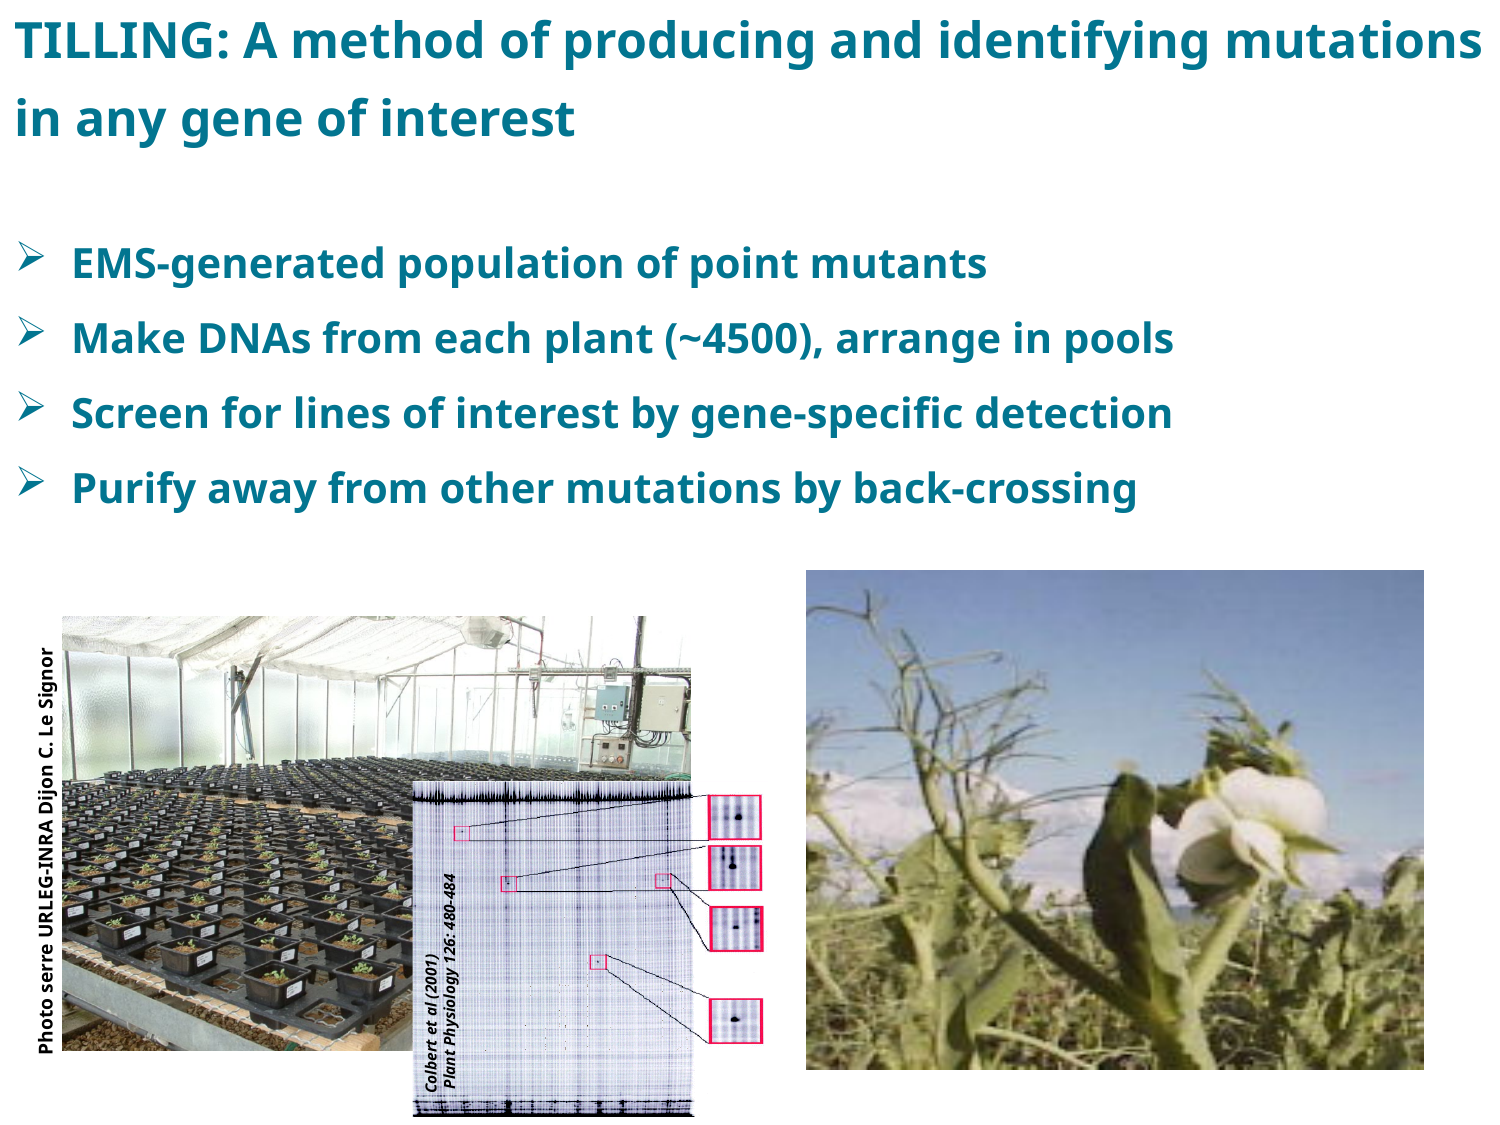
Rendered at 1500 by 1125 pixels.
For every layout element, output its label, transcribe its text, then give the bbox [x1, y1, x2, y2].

text_box TILLING: A method of producing and identifying mutations in any gene of interest EMS-generated population of point mutants Make DNAs from each plant (~4500), arrange in pools Screen for lines of interest by gene-specific detection Purify away from other mutations by back-crossing [0, 0, 1500, 585]
picture [62, 615, 769, 1117]
picture [806, 569, 1424, 1071]
text_box Photo serre URLEG-INRA Dijon C. Le Signor [25, 585, 64, 1070]
